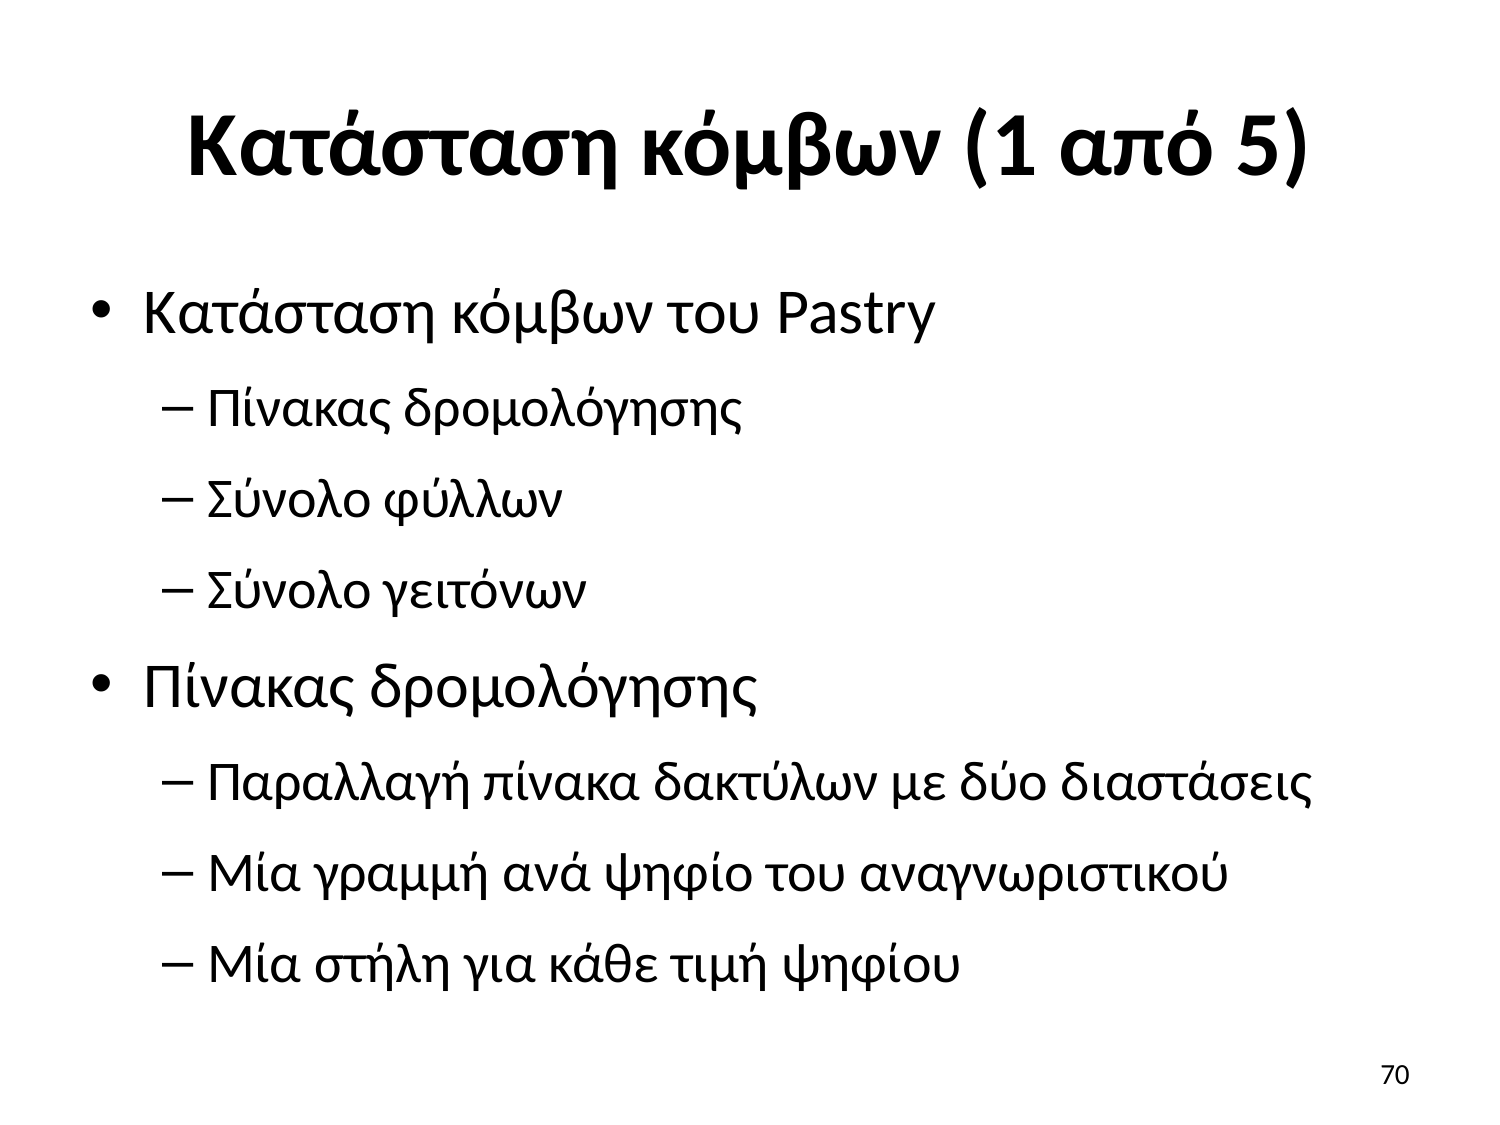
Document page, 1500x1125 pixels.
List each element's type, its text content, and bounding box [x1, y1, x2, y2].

title Κατάσταση κόμβων (1 από 5) [75, 45, 1425, 233]
slide_number 70 [1074, 1042, 1425, 1103]
list Κατάσταση κόμβων του Pastry Πίνακας δρομολόγησης Σύνολο φύλλων Σύνολο γειτόνων Πίνακας δρομολόγησης Παραλλαγή πίνακα δακτύλων με δύο διαστάσεις Μία γραμμή ανά ψηφίο του αναγνωριστικού Μία στήλη για κάθε τιμή ψηφίου [75, 262, 1425, 1005]
